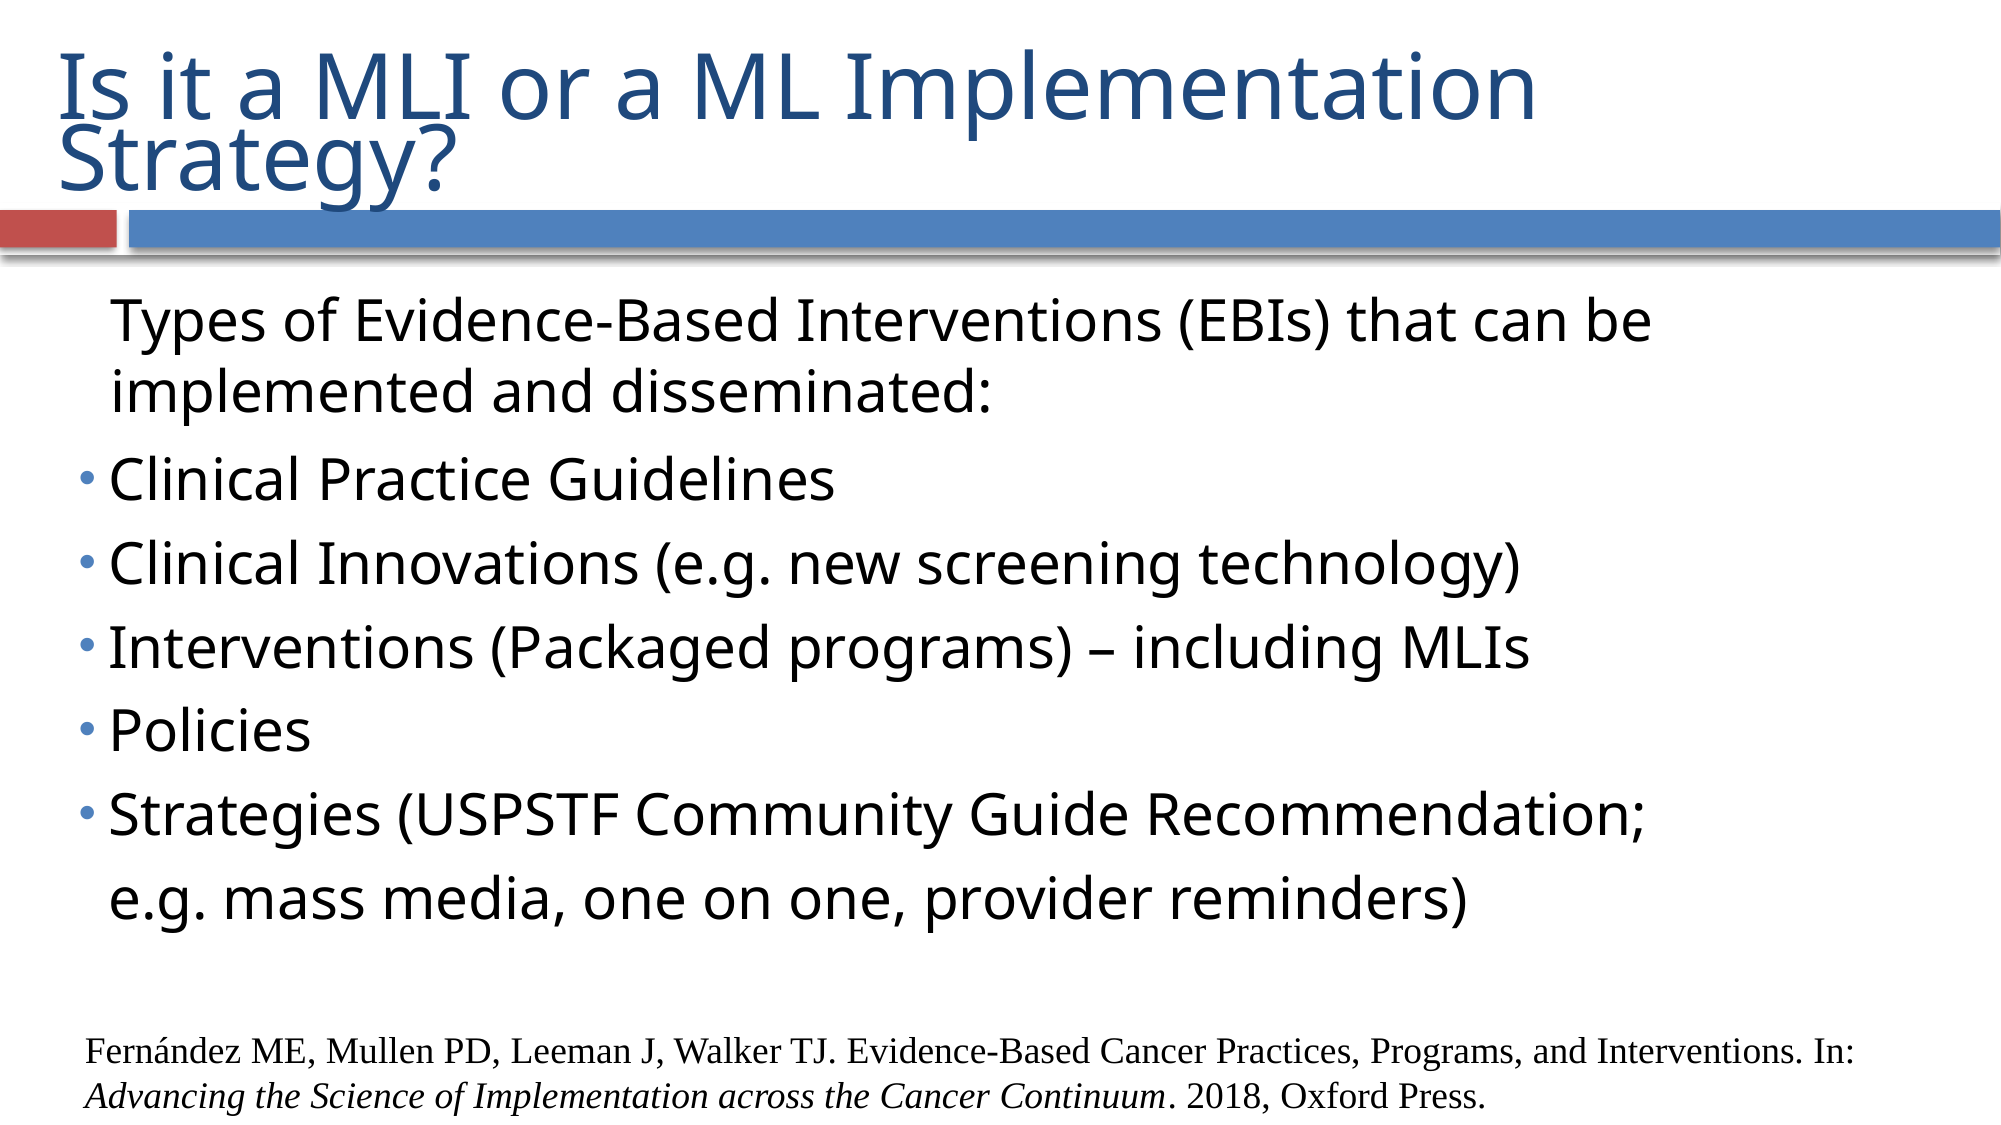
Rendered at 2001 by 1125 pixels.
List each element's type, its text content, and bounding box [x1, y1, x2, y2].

title Types of Evidence-Based Interventions (EBIs) that can be implemented and disseminated: [95, 272, 1879, 435]
text_box Is it a MLI or a ML Implementation Strategy? [42, 43, 1728, 233]
text_box Fernández ME, Mullen PD, Leeman J, Walker TJ. Evidence-Based Cancer Practices, Programs, and Interventions. In: Advancing the Science of Implementation across the Cancer Continuum. 2018, Oxford Press. [70, 1018, 1904, 1124]
text_box Clinical Practice Guidelines Clinical Innovations (e.g. new screening technology) Interventions (Packaged programs) – including MLIs Policies Strategies (USPSTF Community Guide Recommendation; e.g. mass media, one on one, provider reminders) [0, 421, 1712, 1125]
